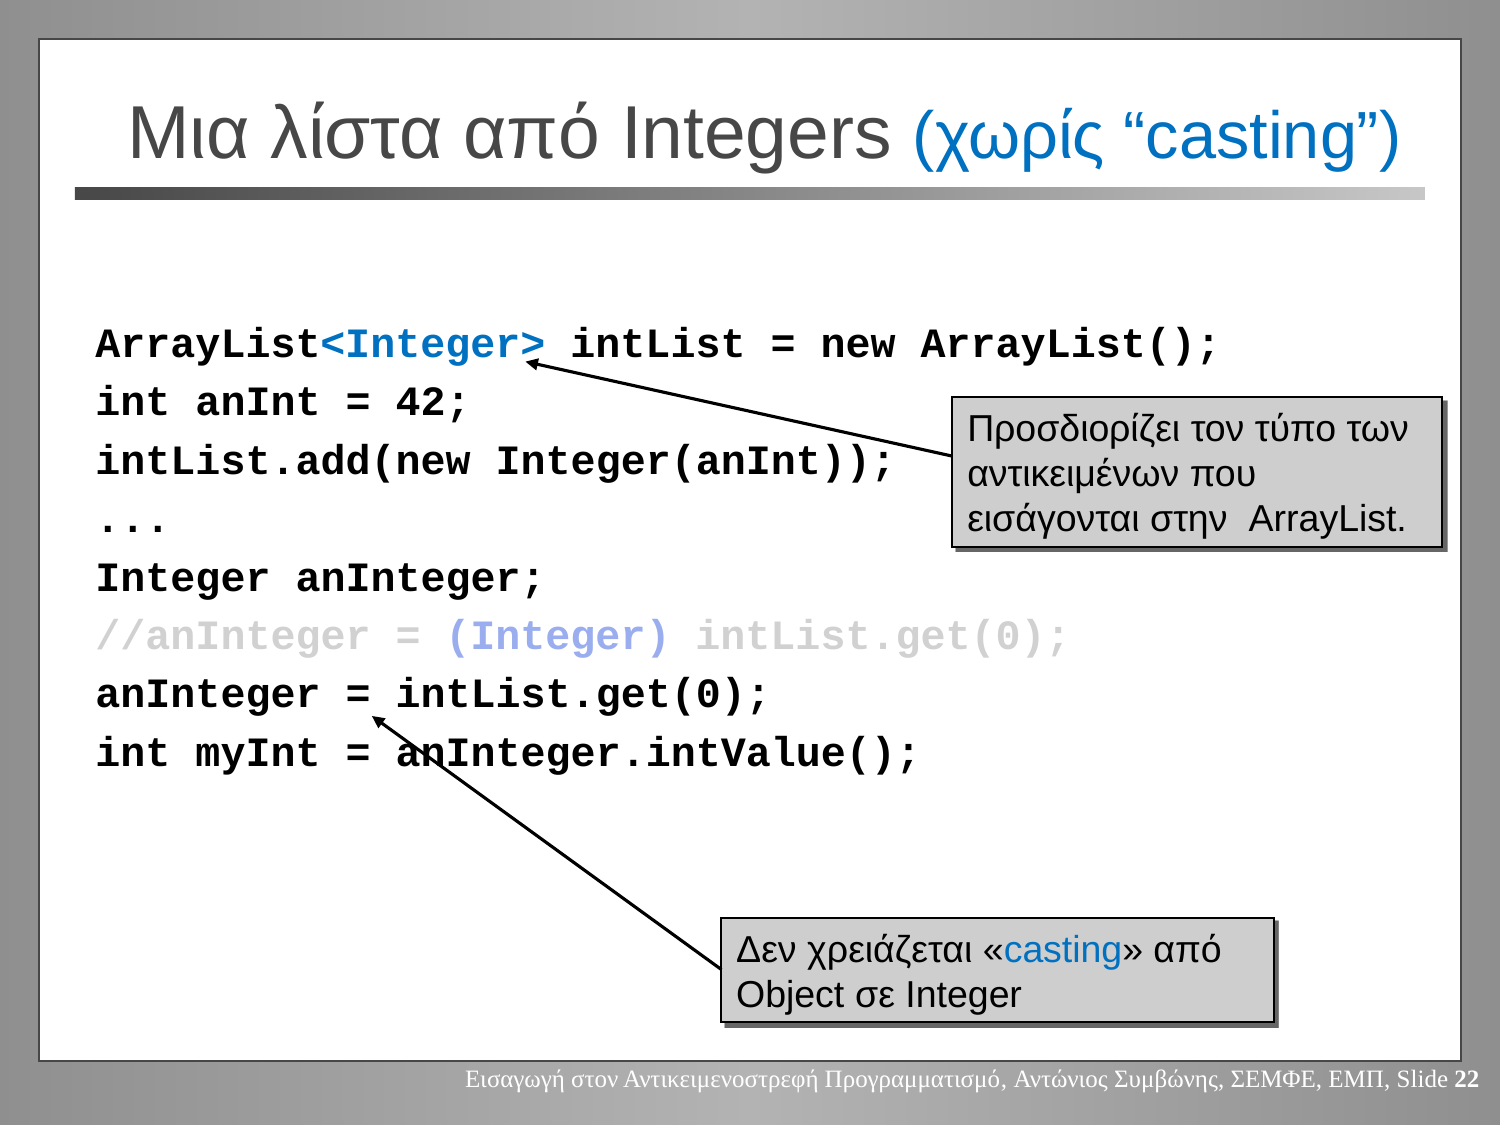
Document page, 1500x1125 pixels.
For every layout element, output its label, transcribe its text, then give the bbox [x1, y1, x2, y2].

text_box [525, 358, 953, 457]
text_box [371, 716, 722, 970]
text_box Προσδιορίζει τον τύπο των αντικειμένων που εισάγονται στην ArrayList. [952, 397, 1443, 547]
text_box Δεν χρειάζεται «casting» από Object σε Integer [721, 917, 1274, 1023]
title Μια λίστα από Integers (χωρίς “casting”) [112, 82, 1424, 175]
text_box ArrayList<Integer> intList = new ArrayList(); int anInt = 42; intList.add(new Integer(anInt)); ... Integer anInteger; //anInteger = (Integer) intList.get(0); anInteger = intList.get(0); int myInt = anInteger.intValue(); [80, 308, 1236, 782]
